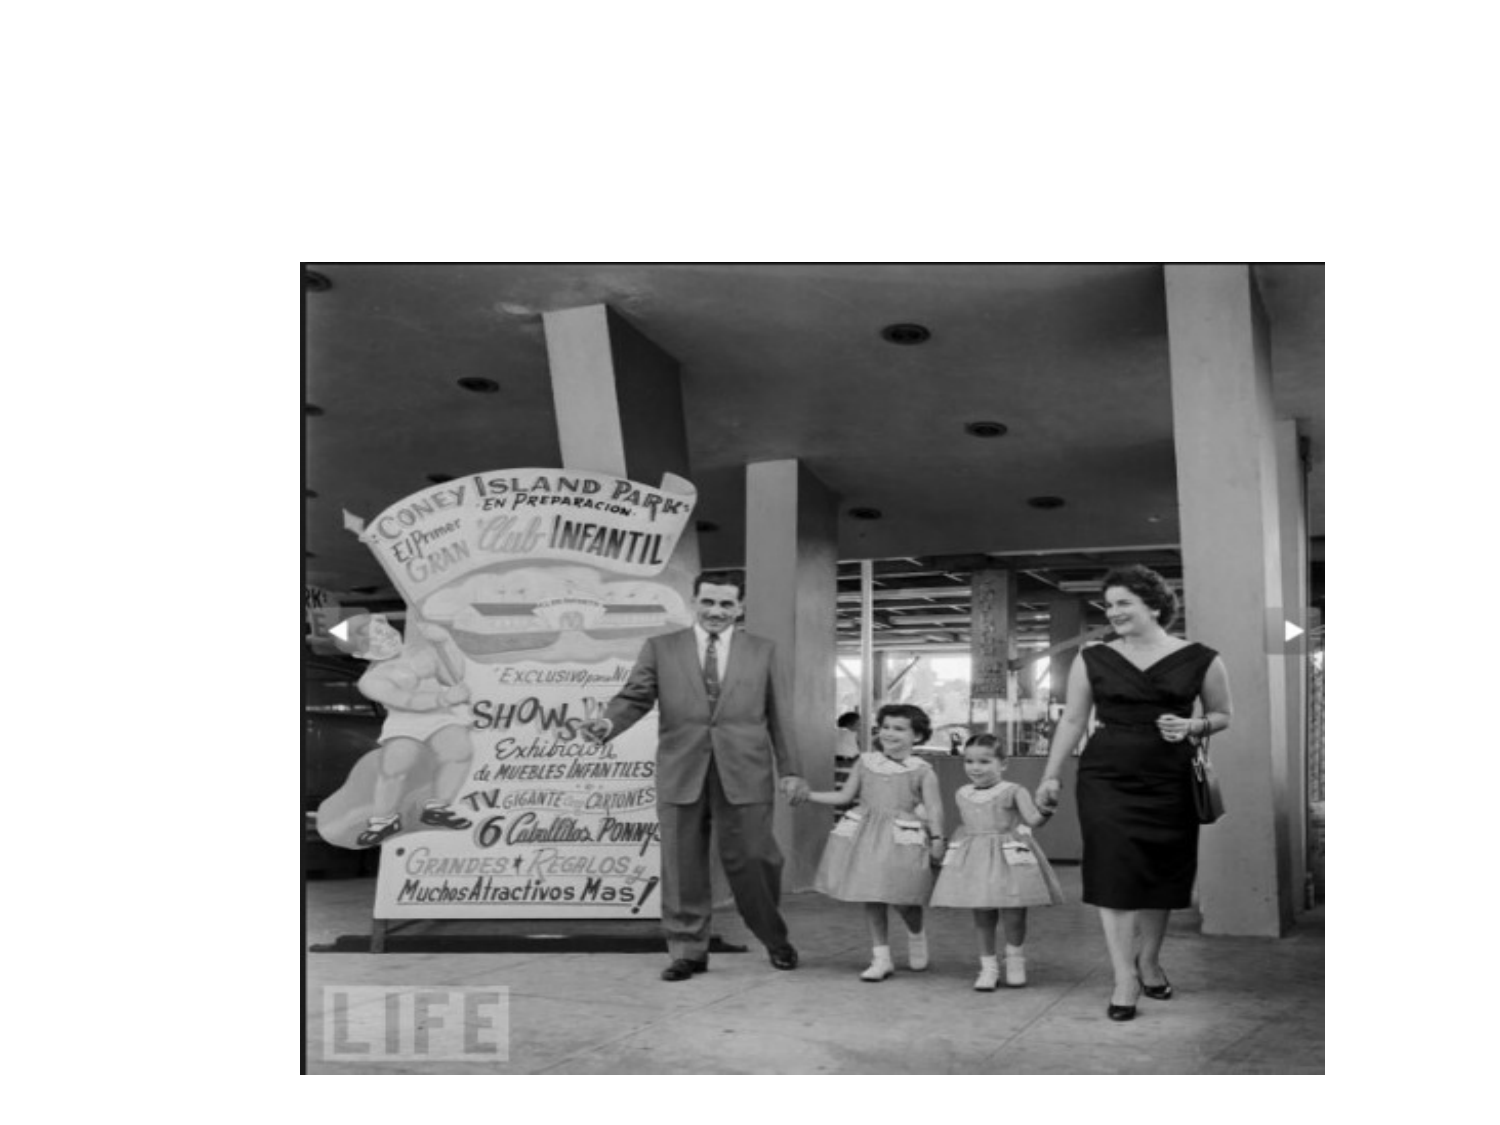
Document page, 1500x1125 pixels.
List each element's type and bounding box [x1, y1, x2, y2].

list [299, 262, 1326, 1076]
